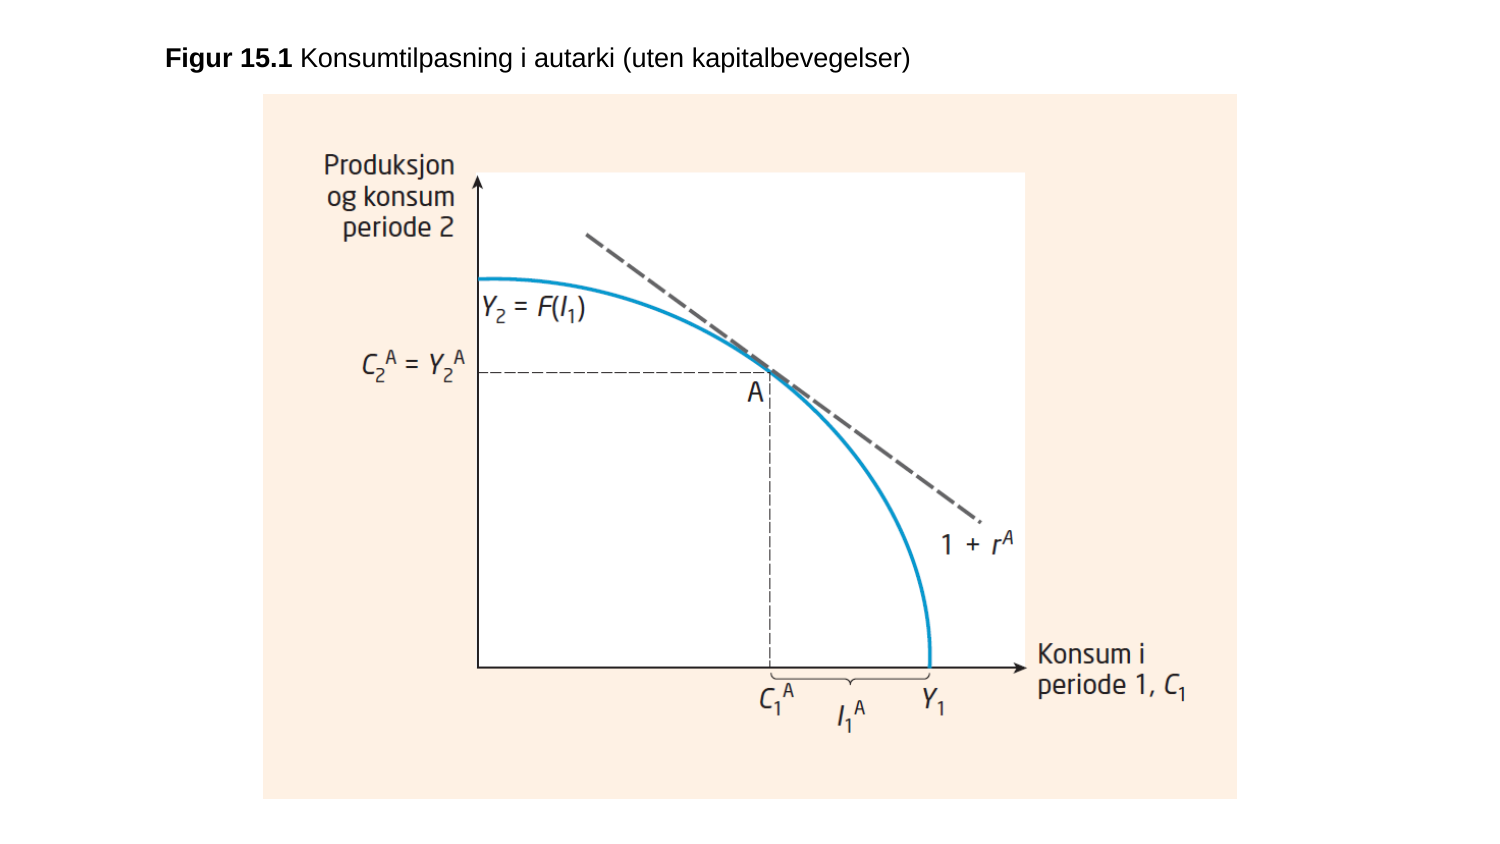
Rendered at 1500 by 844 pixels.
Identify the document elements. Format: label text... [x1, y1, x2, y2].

text_box Figur 15.1 Konsumtilpasning i autarki (uten kapitalbevegelser) [149, 24, 1350, 95]
picture [263, 94, 1237, 800]
